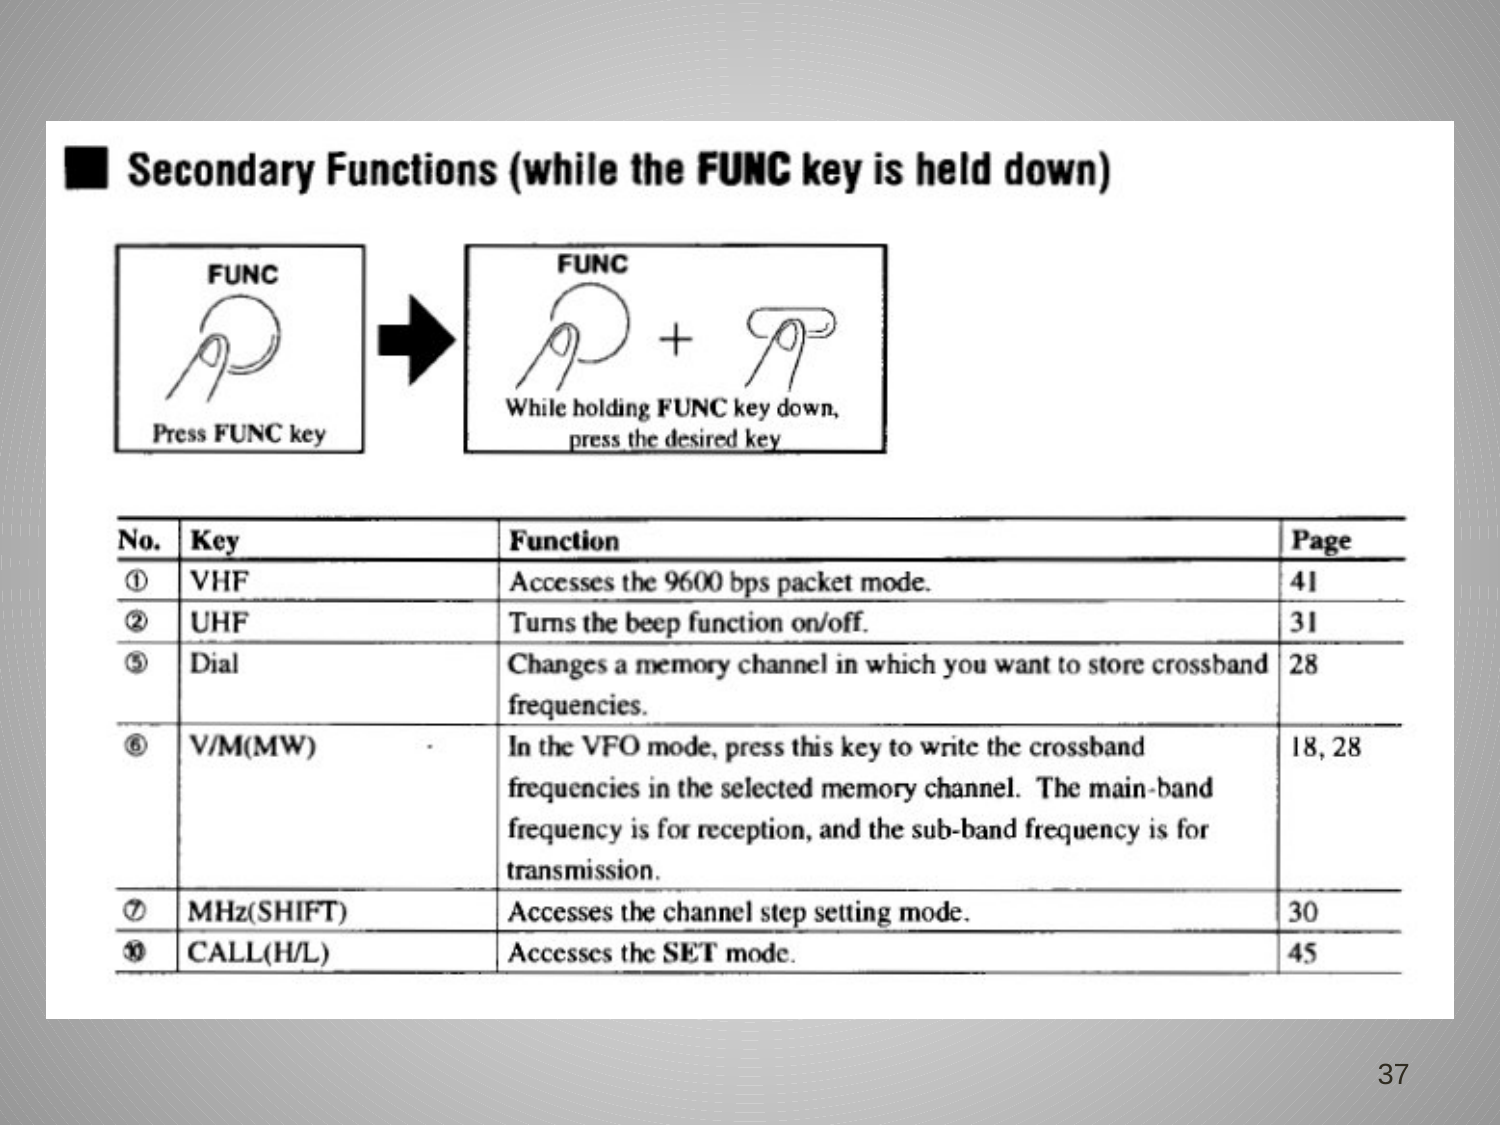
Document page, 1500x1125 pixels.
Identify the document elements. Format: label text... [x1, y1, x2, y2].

slide_number 37 [1074, 1042, 1425, 1103]
picture [46, 121, 1454, 1019]
